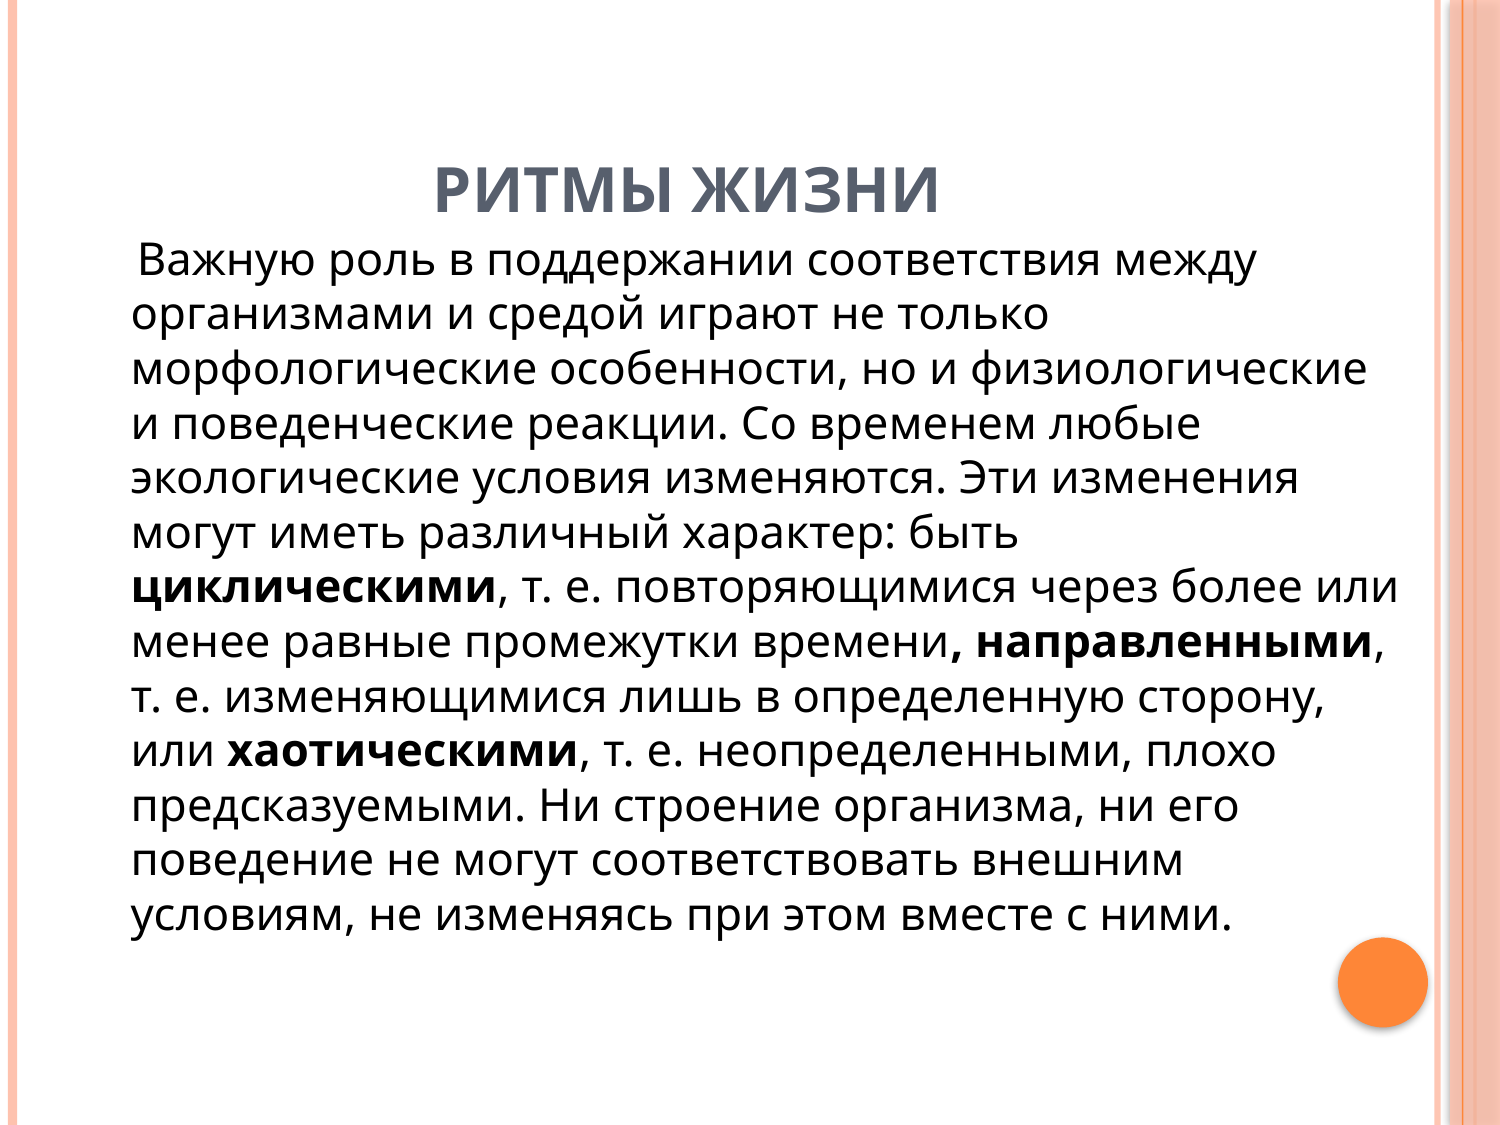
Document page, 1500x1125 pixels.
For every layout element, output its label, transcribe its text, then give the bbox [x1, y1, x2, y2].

title Ритмы жизни [75, 45, 1300, 222]
list Важную роль в поддержании соответствия между организмами и средой играют не только морфологические особенности, но и физиологические и поведенческие реакции. Со временем любые экологические условия изменяются. Эти изменения могут иметь различный характер: быть циклическими, т. е. повторяющимися через более или менее равные промежутки времени, направленными, т. е. изменяющимися лишь в определенную сторону, или хаотическими, т. е. неопределенными, плохо предсказуемыми. Ни строение организма, ни его поведение не могут соответствовать внешним условиям, не изменяясь при этом вместе с ними. [75, 222, 1425, 1005]
